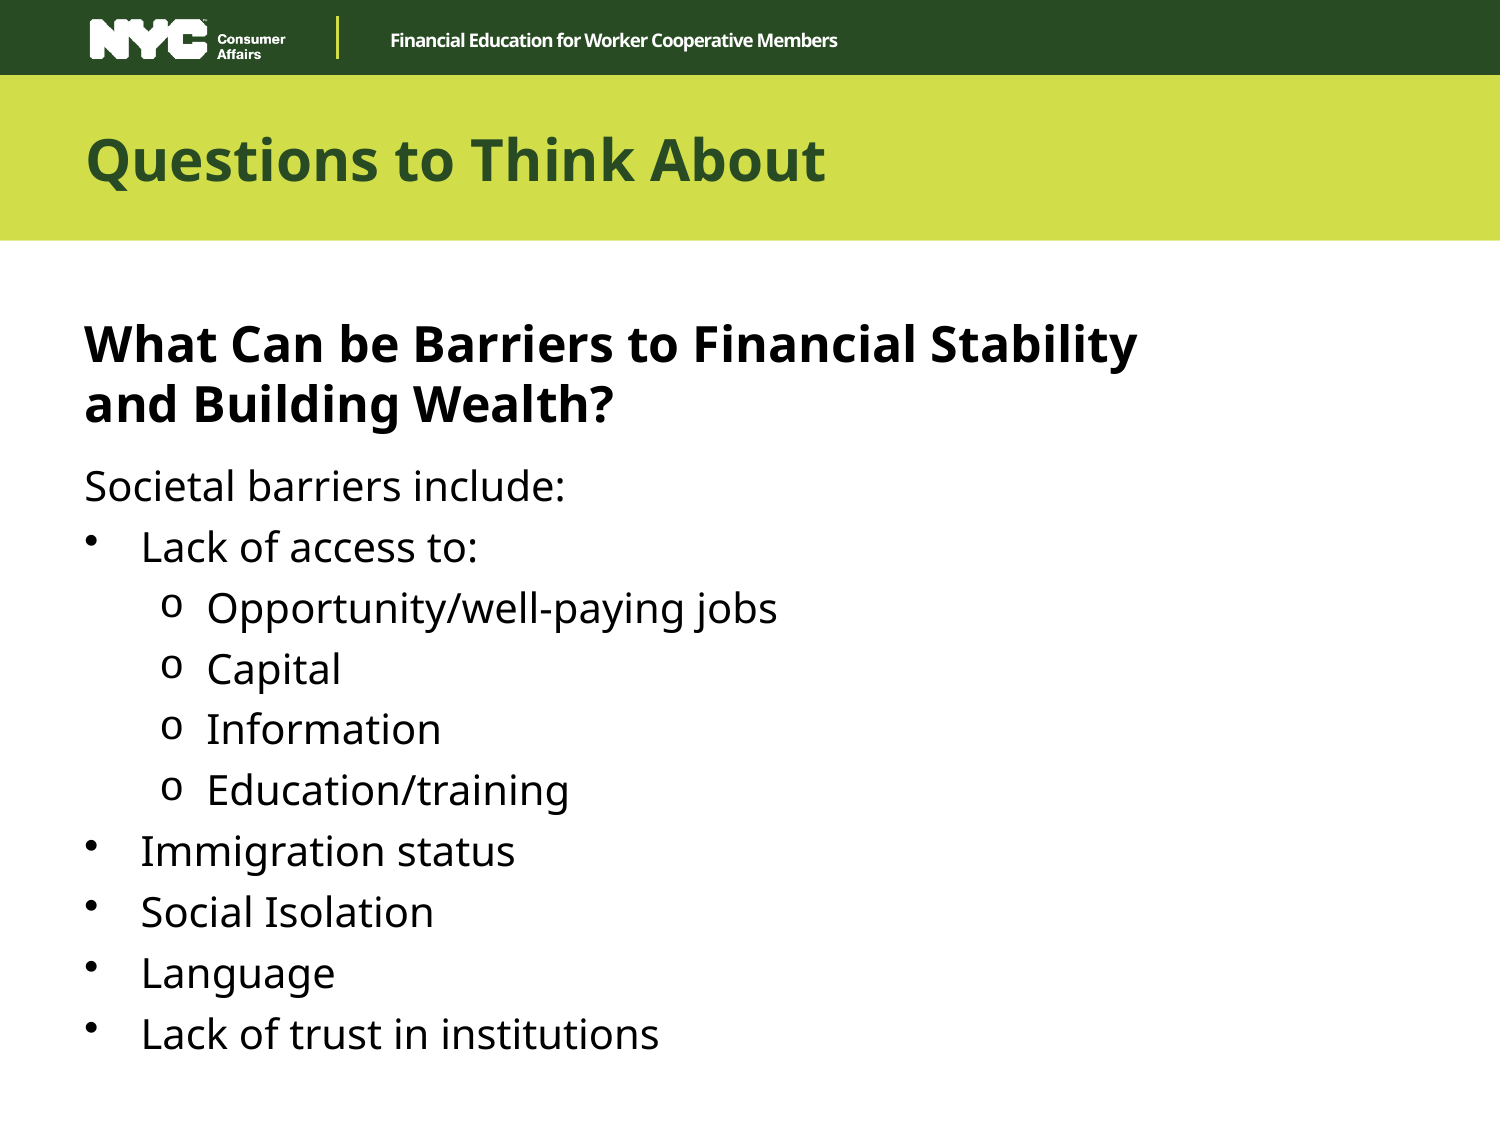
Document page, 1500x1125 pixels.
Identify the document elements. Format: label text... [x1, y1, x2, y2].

text_box Questions to Think About [70, 125, 1421, 190]
text_box [0, 0, 1500, 77]
text_box Societal barriers include: Lack of access to: Opportunity/well-paying jobs Capital Information Education/training Immigration status Social Isolation Language Lack of trust in institutions [69, 450, 1432, 1075]
picture [87, 16, 288, 62]
text_box Financial Education for Worker Cooperative Members [375, 22, 1208, 57]
text_box What Can be Barriers to Financial Stability and Building Wealth? [70, 309, 1188, 435]
text_box [0, 77, 1500, 243]
